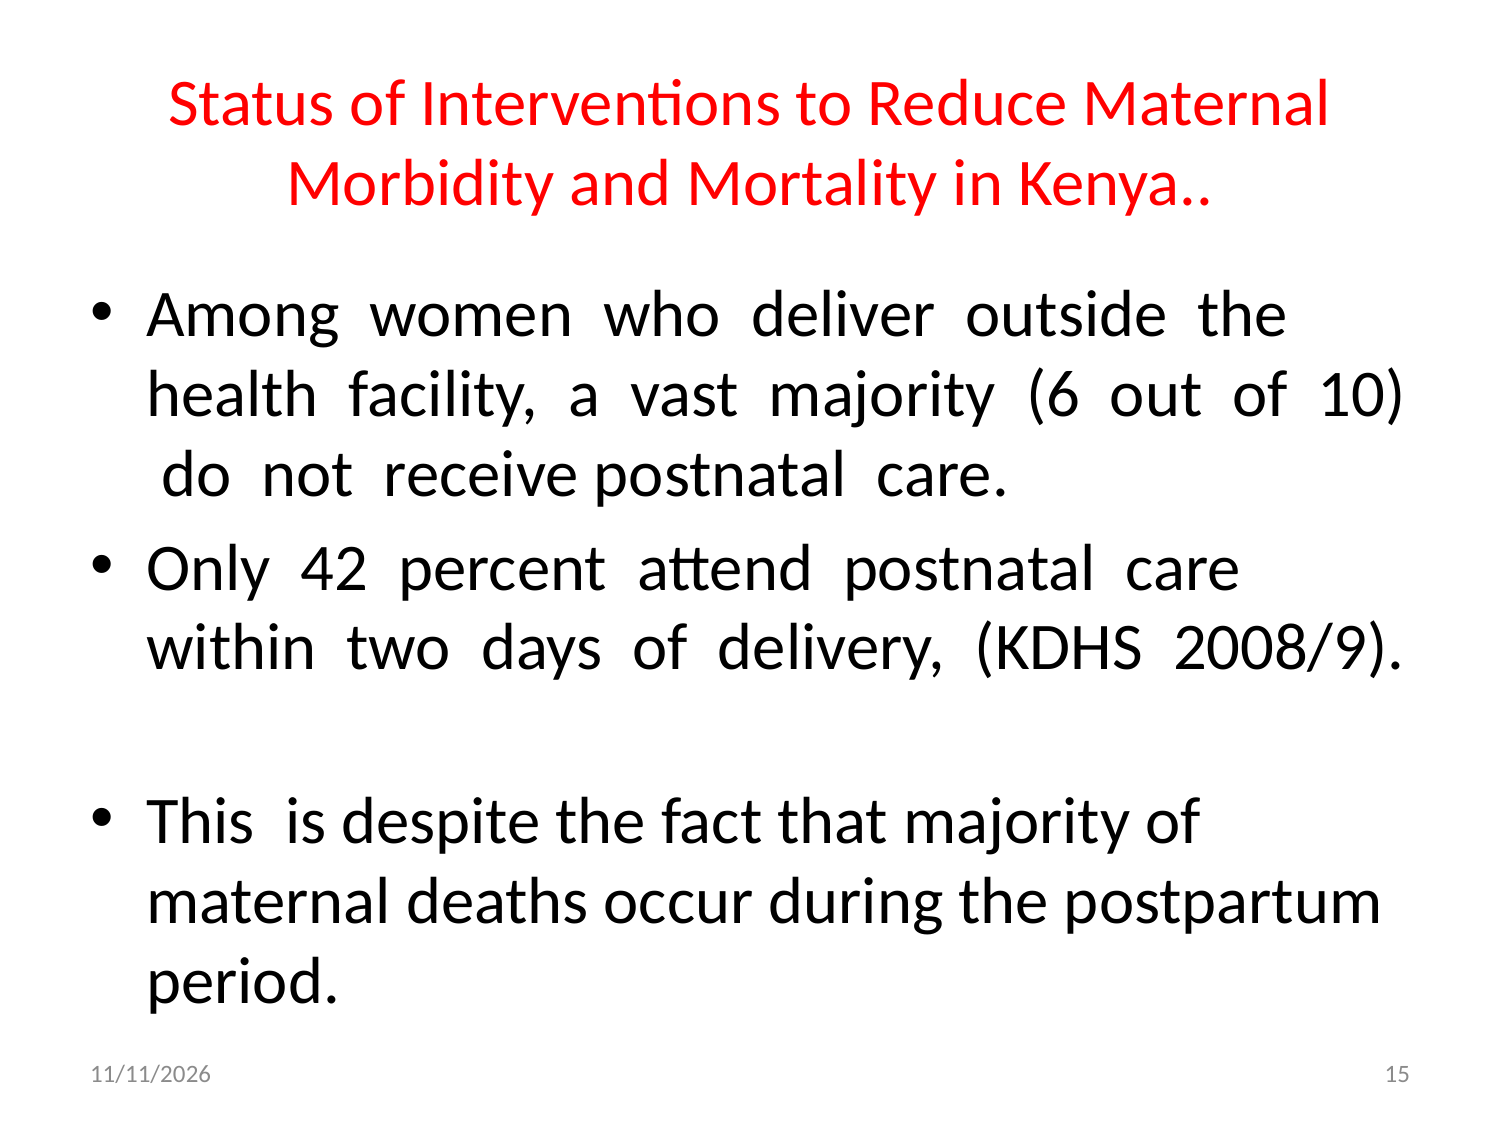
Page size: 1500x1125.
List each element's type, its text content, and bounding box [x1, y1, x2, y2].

slide_number 15 [1074, 1042, 1425, 1103]
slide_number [75, 1042, 425, 1103]
title Status of Interventions to Reduce Maternal Morbidity and Mortality in Kenya.. [75, 45, 1425, 233]
list Among women who deliver outside the health facility, a vast majority (6 out of 10) do not receive postnatal care. Only 42 percent attend postnatal care within two days of delivery, (KDHS 2008/9). This is despite the fact that majority of maternal deaths occur during the postpartum period. [75, 262, 1425, 1005]
